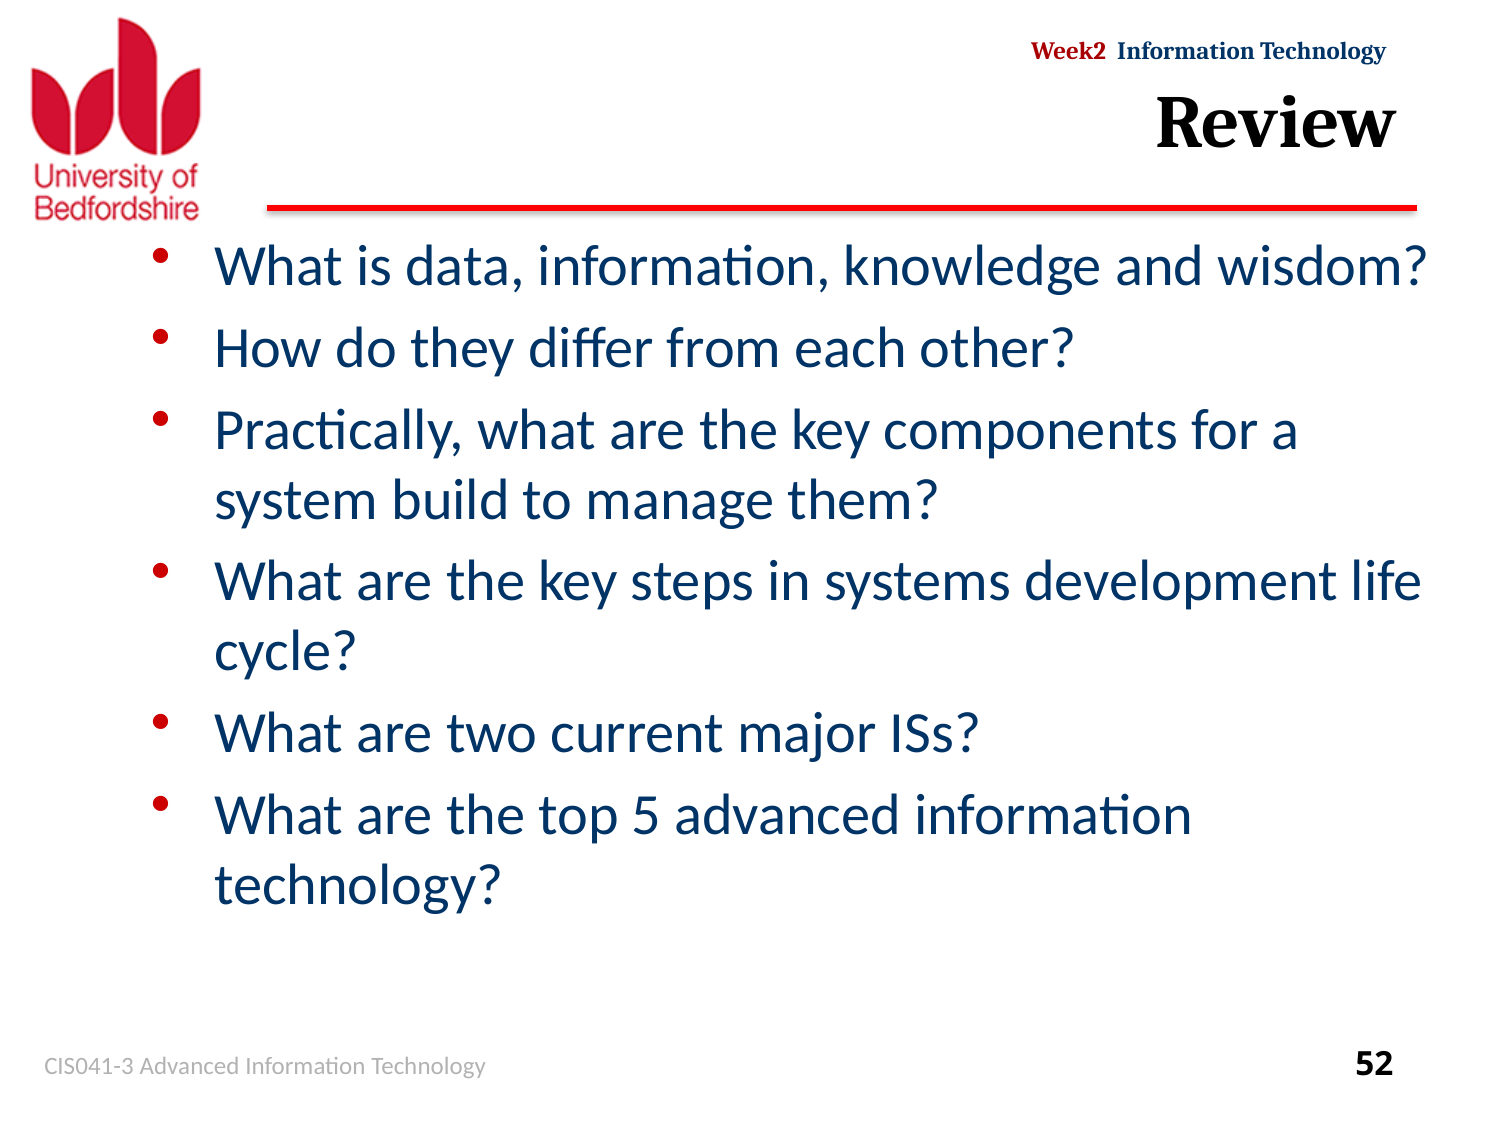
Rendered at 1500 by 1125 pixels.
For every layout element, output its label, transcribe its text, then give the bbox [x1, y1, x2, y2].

picture [0, 0, 237, 236]
title Review [262, 61, 1413, 174]
footer CIS041-3 Advanced Information Technology [29, 1035, 750, 1095]
list What is data, information, knowledge and wisdom? How do they differ from each other? Practically, what are the key components for a system build to manage them? What are the key steps in systems development life cycle? What are two current major ISs? What are the top 5 advanced information technology? [135, 219, 1448, 1035]
